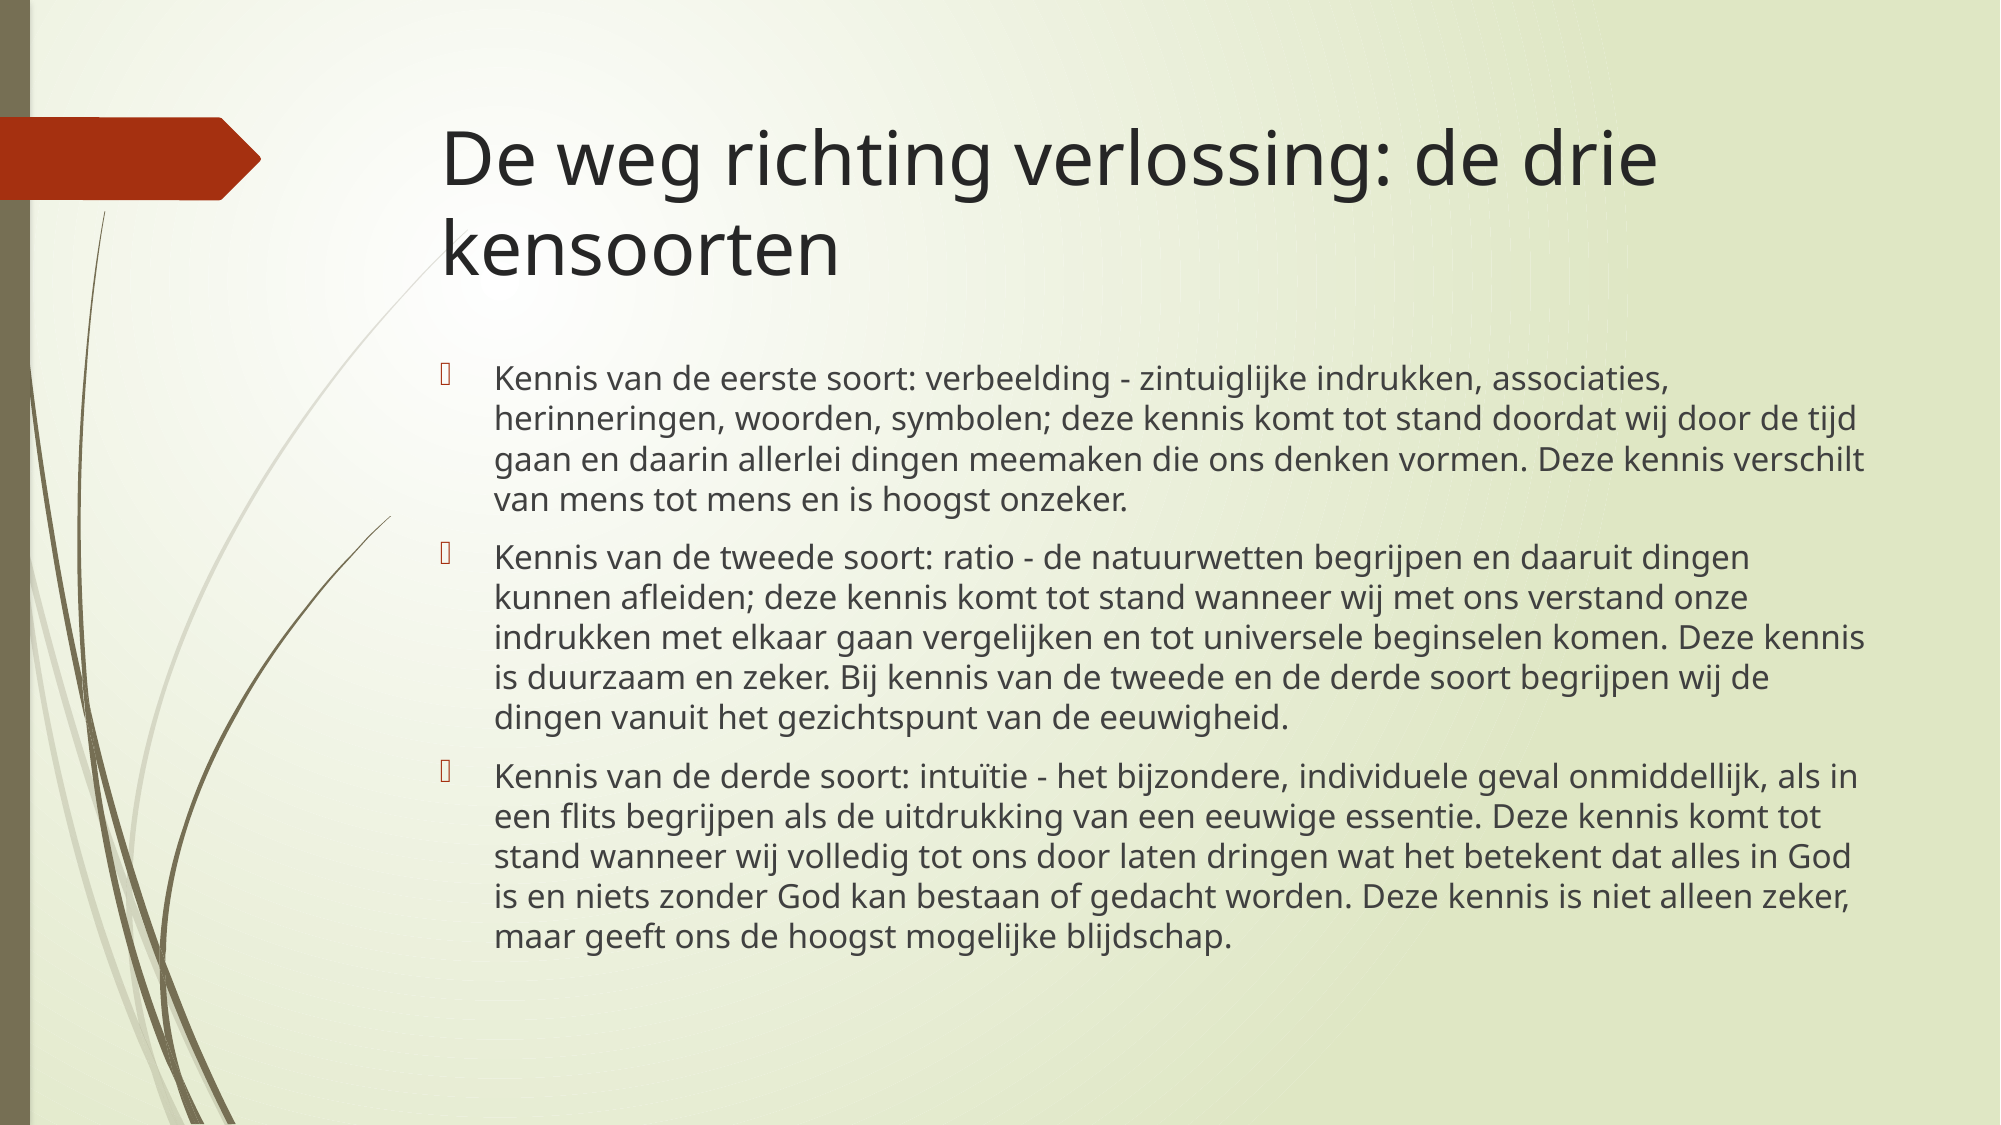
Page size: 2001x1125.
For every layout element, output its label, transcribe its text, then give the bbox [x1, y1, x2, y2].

title De weg richting verlossing: de drie kensoorten [425, 102, 1888, 313]
list Kennis van de eerste soort: verbeelding - zintuiglijke indrukken, associaties, herinneringen, woorden, symbolen; deze kennis komt tot stand doordat wij door de tijd gaan en daarin allerlei dingen meemaken die ons denken vormen. Deze kennis verschilt van mens tot mens en is hoogst onzeker. Kennis van de tweede soort: ratio - de natuurwetten begrijpen en daaruit dingen kunnen afleiden; deze kennis komt tot stand wanneer wij met ons verstand onze indrukken met elkaar gaan vergelijken en tot universele beginselen komen. Deze kennis is duurzaam en zeker. Bij kennis van de tweede en de derde soort begrijpen wij de dingen vanuit het gezichtspunt van de eeuwigheid. Kennis van de derde soort: intuïtie - het bijzondere, individuele geval onmiddellijk, als in een flits begrijpen als de uitdrukking van een eeuwige essentie. Deze kennis komt tot stand wanneer wij volledig tot ons door laten dringen wat het betekent dat alles in God is en niets zonder God kan bestaan of gedacht worden. Deze kennis is niet alleen zeker, maar geeft ons de hoogst mogelijke blijdschap. [424, 350, 1888, 970]
